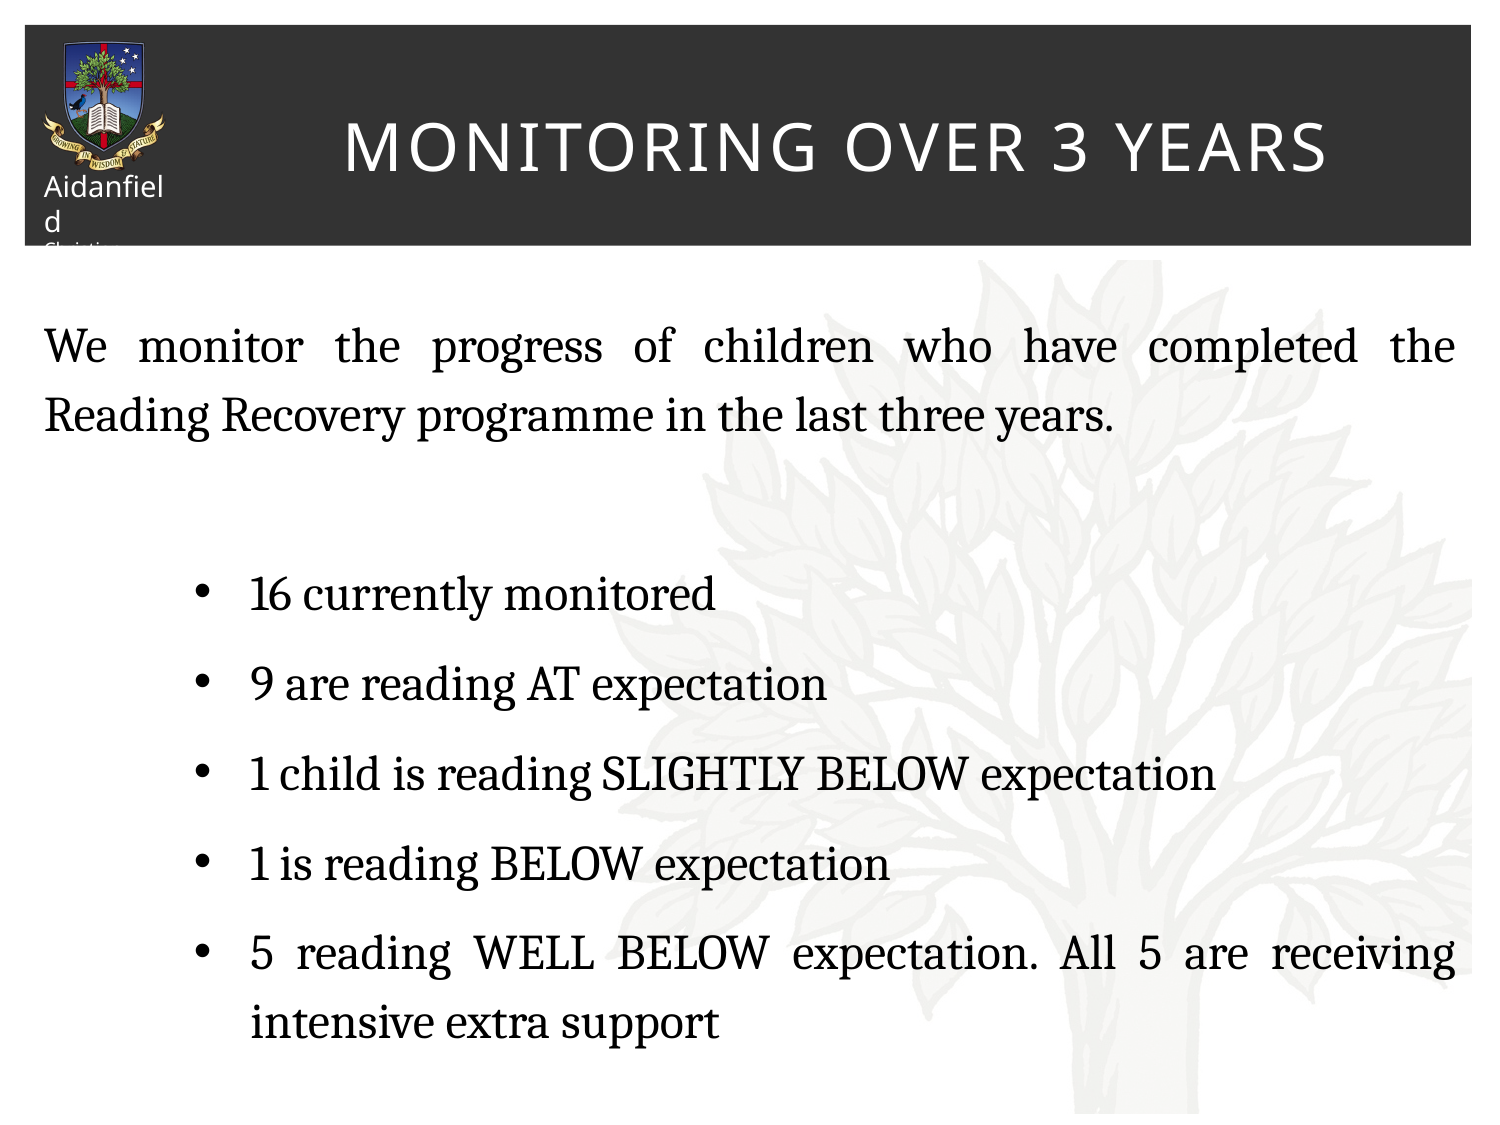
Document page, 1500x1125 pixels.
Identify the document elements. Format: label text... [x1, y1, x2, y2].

text_box We monitor the progress of children who have completed the Reading Recovery programme in the last three years. 16 currently monitored 9 are reading AT expectation 1 child is reading SLIGHTLY BELOW expectation 1 is reading BELOW expectation 5 reading WELL BELOW expectation. All 5 are receiving intensive extra support [29, 295, 1471, 1057]
picture [34, 35, 174, 179]
table_header 2022 94% [191, 260, 1472, 1114]
title Monitoring over 3 Years [234, 58, 1438, 232]
